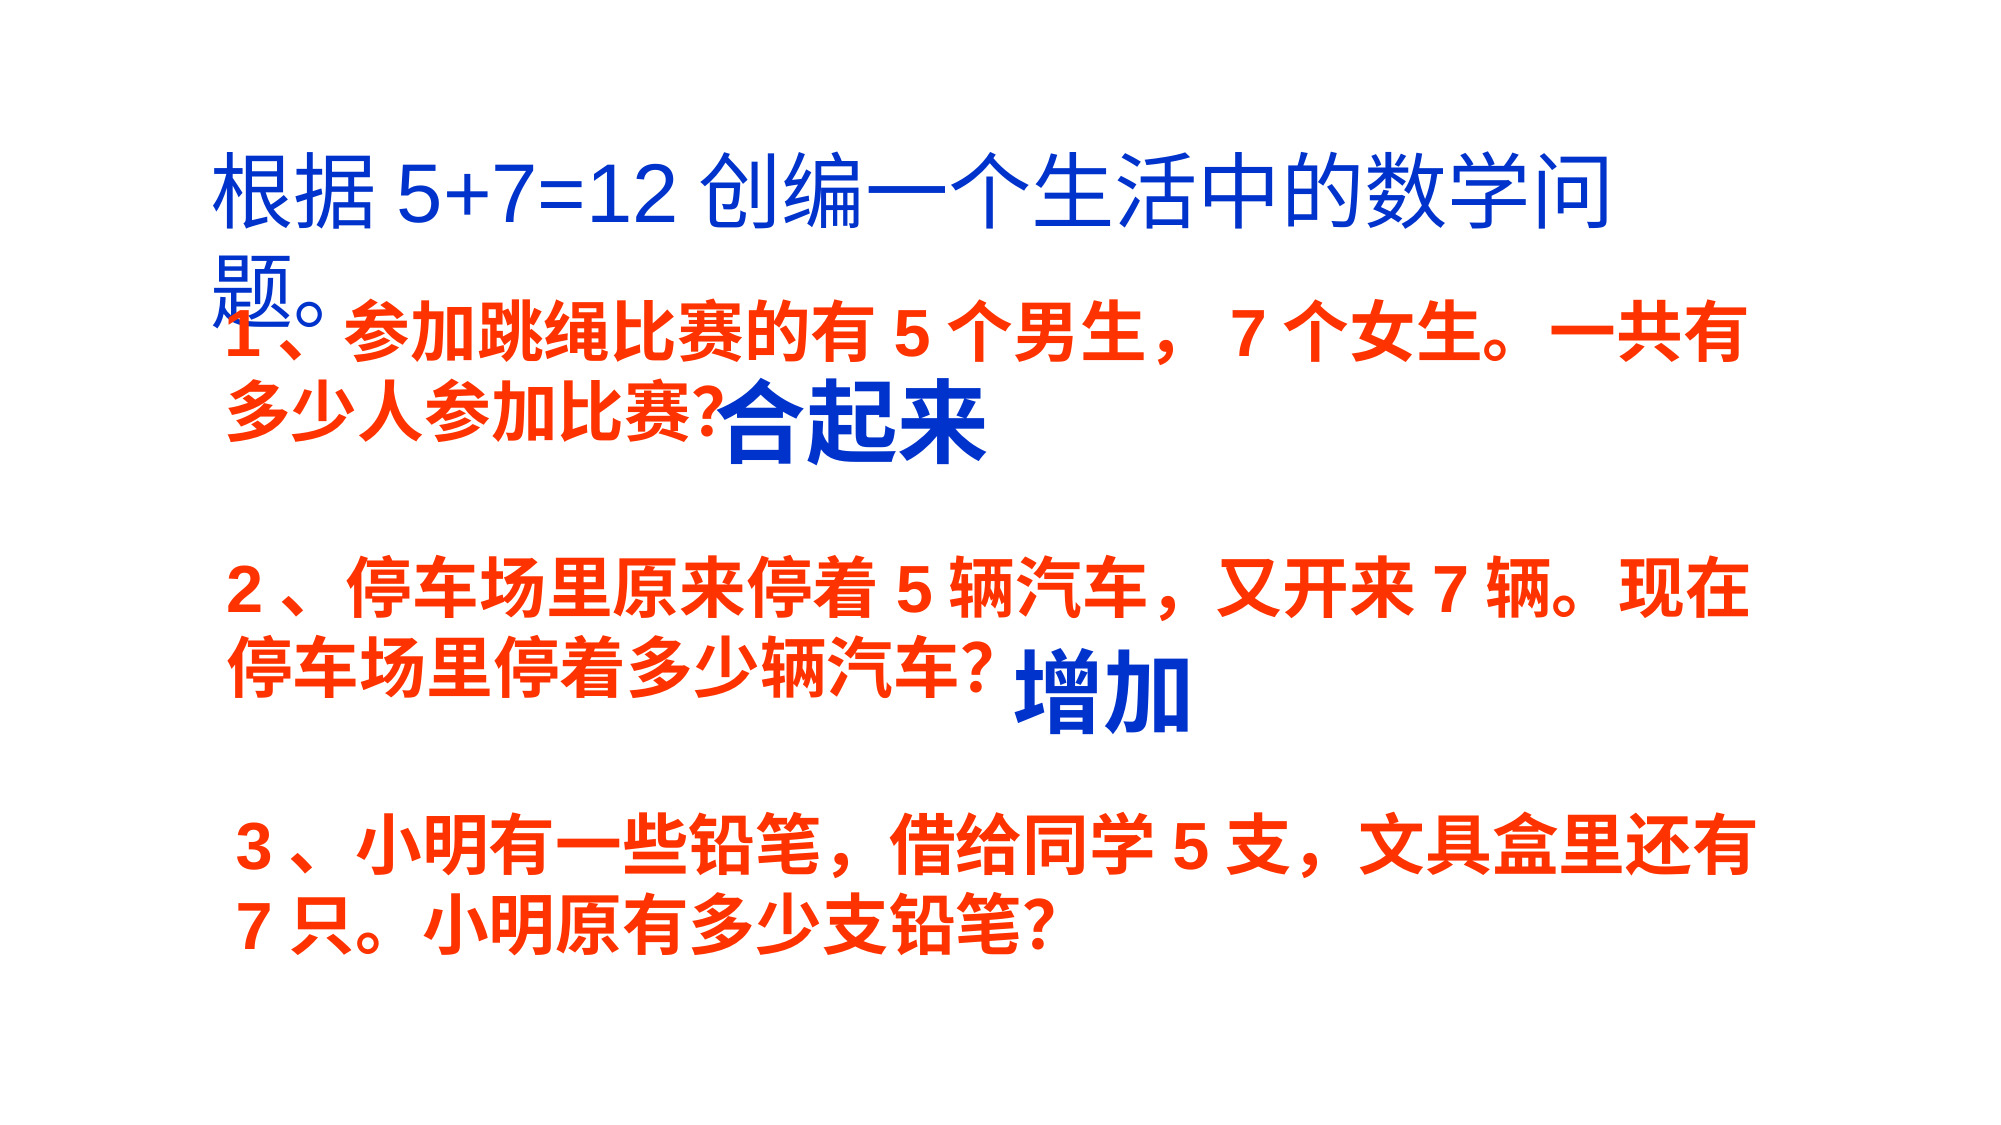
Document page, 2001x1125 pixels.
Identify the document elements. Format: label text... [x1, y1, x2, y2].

text_box 3、小明有一些铅笔，借给同学5支，文具盒里还有7只。小明原有多少支铅笔？ [220, 795, 1810, 971]
text_box 根据5+7=12创编一个生活中的数学问题。 [195, 131, 1784, 347]
text_box 合起来 [699, 356, 1062, 482]
text_box 1、参加跳绳比赛的有5个男生，7个女生。一共有多少人参加比赛？ [209, 281, 1798, 457]
text_box 2、停车场里原来停着5辆汽车，又开来7辆。现在停车场里停着多少辆汽车？ [211, 538, 1800, 714]
text_box 增加 [997, 627, 1359, 753]
